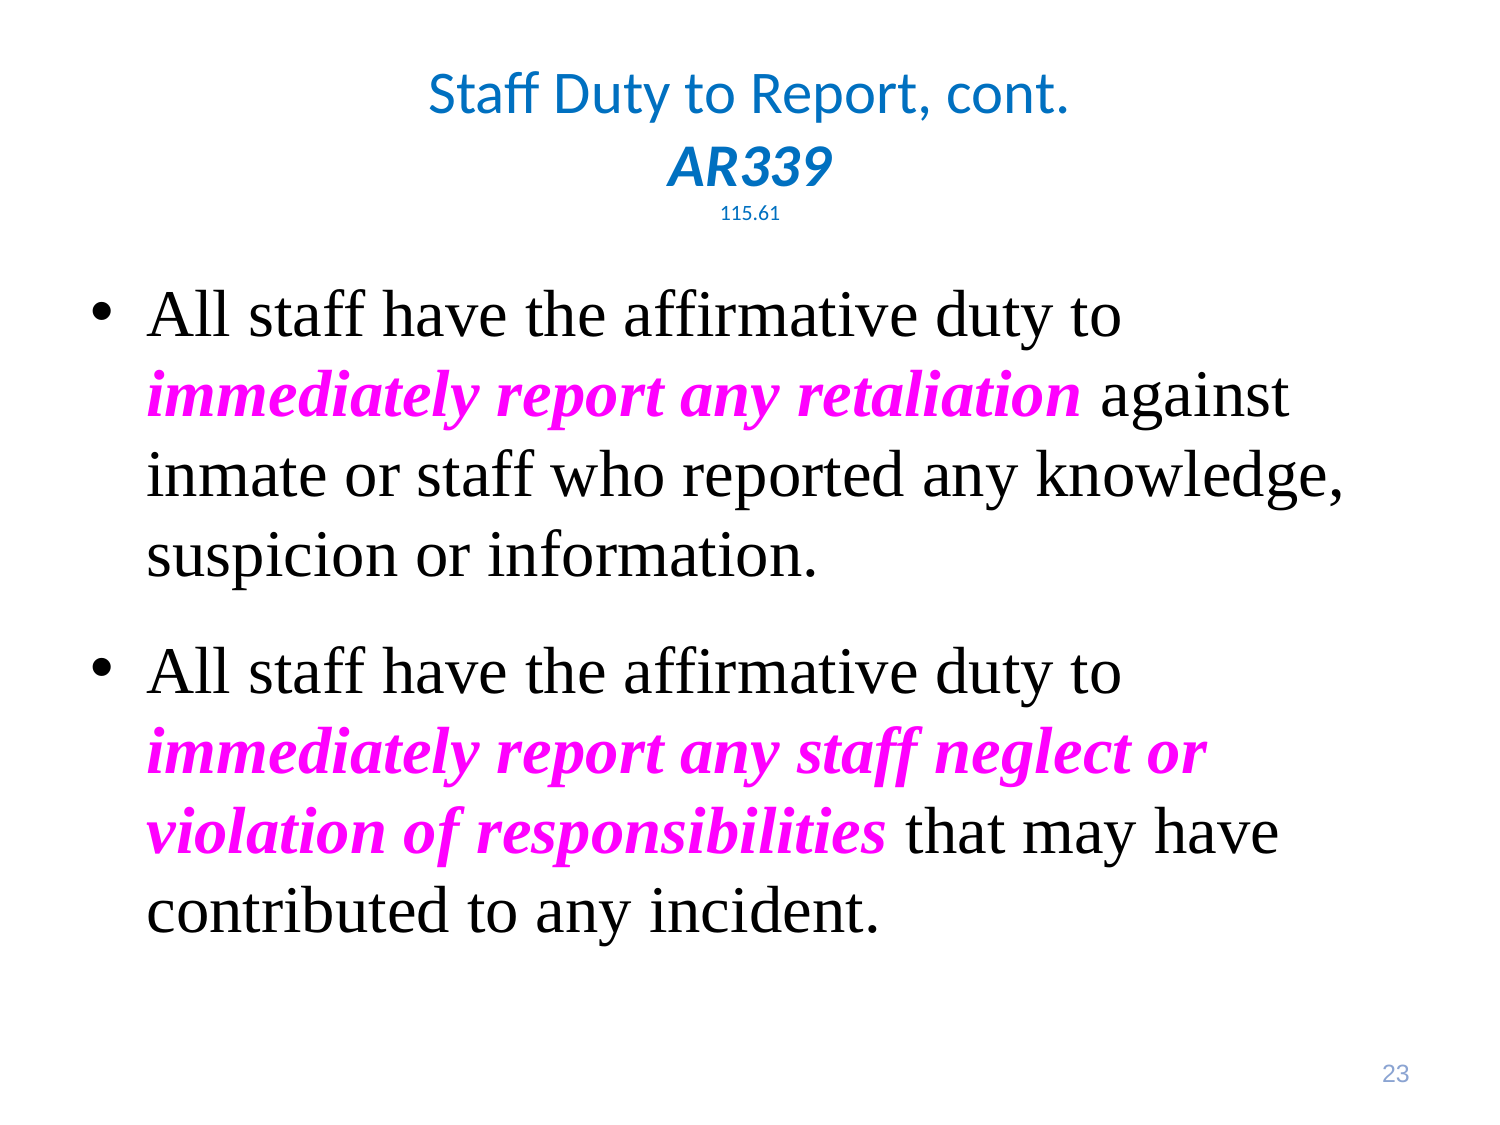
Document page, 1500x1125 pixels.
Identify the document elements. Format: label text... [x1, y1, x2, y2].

list All staff have the affirmative duty to immediately report any retaliation against inmate or staff who reported any knowledge, suspicion or information. All staff have the affirmative duty to immediately report any staff neglect or violation of responsibilities that may have contributed to any incident. [75, 262, 1425, 1005]
title Staff Duty to Report, cont. AR339 115.61 [75, 45, 1425, 233]
slide_number 23 [1074, 1042, 1425, 1103]
